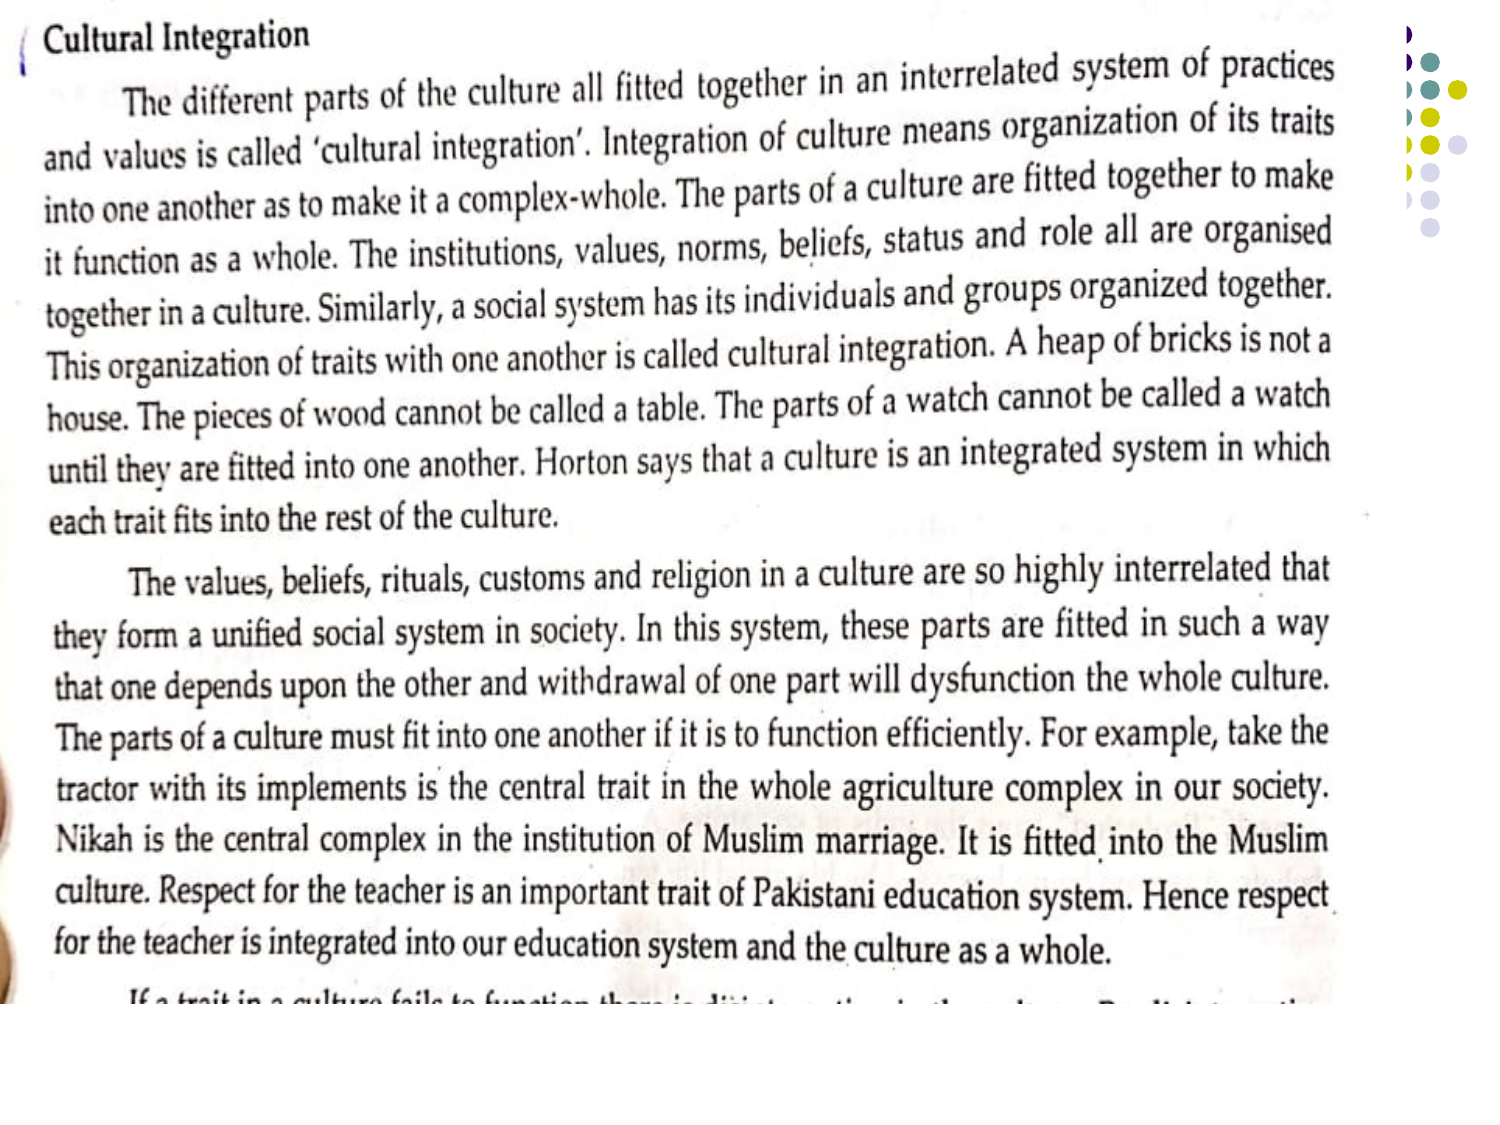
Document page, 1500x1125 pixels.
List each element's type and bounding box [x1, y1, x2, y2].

picture [0, 0, 1407, 1004]
text_box [0, 0, 1500, 1125]
